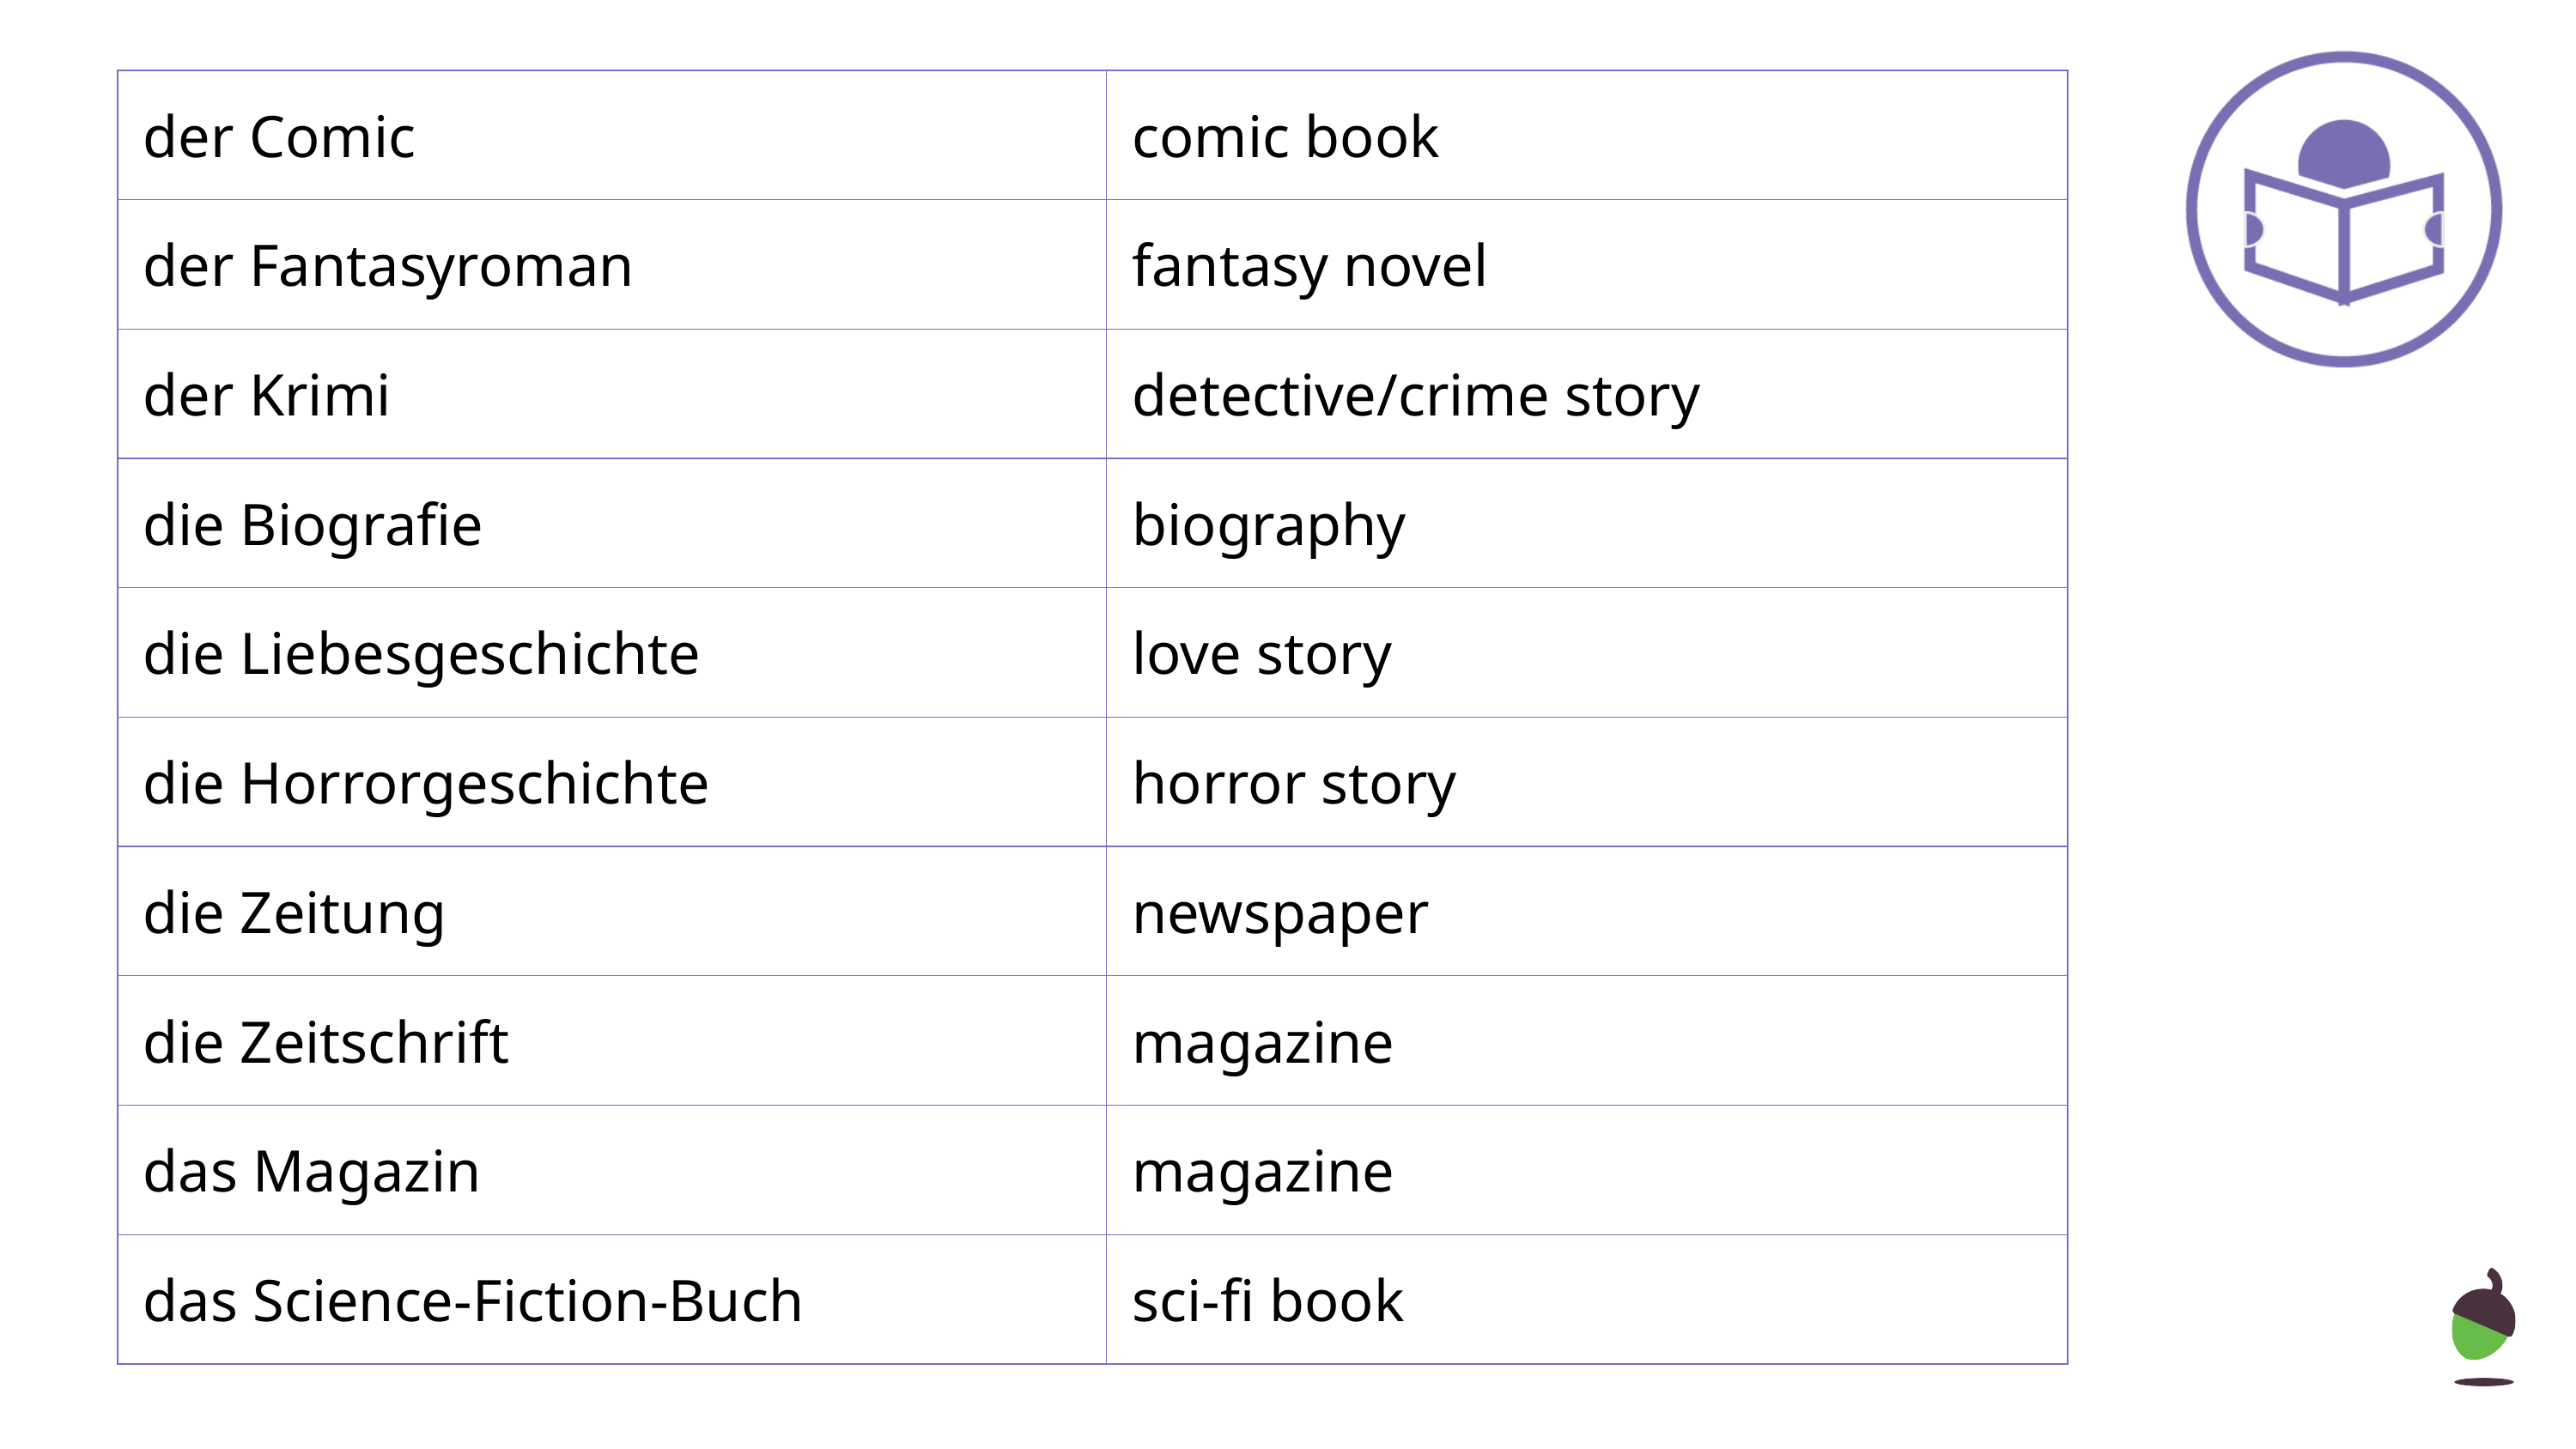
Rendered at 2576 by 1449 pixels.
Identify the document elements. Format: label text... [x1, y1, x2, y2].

table_cell biography [1107, 459, 2067, 587]
table_cell die Horrorgeschichte [118, 718, 1106, 846]
table_cell die Liebesgeschichte [118, 588, 1106, 717]
picture [2451, 1268, 2516, 1386]
table_cell fantasy novel [1107, 200, 2067, 329]
table_cell detective/crime story [1107, 330, 2067, 458]
table_cell magazine [1107, 1106, 2067, 1234]
table_cell magazine [1107, 976, 2067, 1105]
table_header der Comic [118, 71, 1106, 199]
picture [2160, 33, 2532, 405]
table_cell die Biografie [118, 459, 1106, 587]
table_cell horror story [1107, 718, 2067, 846]
table_cell die Zeitung [118, 847, 1106, 975]
table_cell die Zeitschrift [118, 976, 1106, 1105]
table_header comic book [1107, 71, 2067, 199]
table_cell das Science-Fiction-Buch [118, 1235, 1106, 1363]
table_cell der Krimi [118, 330, 1106, 458]
table_cell das Magazin [118, 1106, 1106, 1234]
table_cell love story [1107, 588, 2067, 717]
table_cell newspaper [1107, 847, 2067, 975]
table_cell der Fantasyroman [118, 200, 1106, 329]
table_cell sci-fi book [1107, 1235, 2067, 1363]
